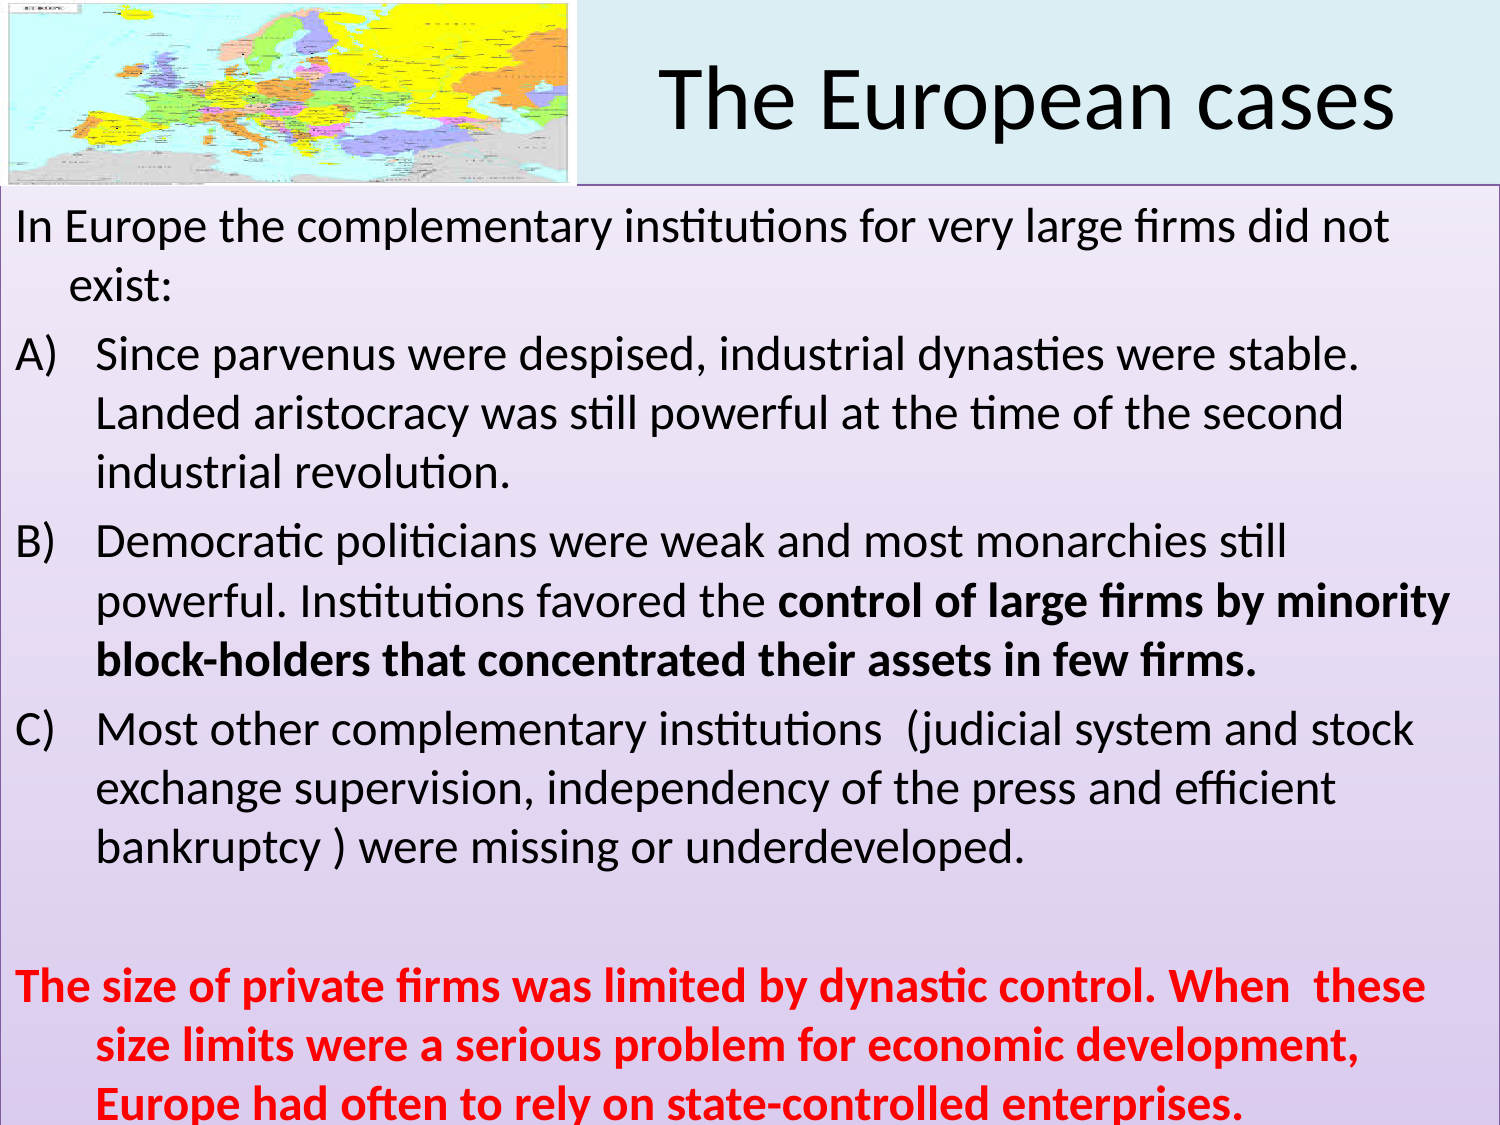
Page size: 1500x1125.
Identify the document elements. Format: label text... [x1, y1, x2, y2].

list In Europe the complementary institutions for very large firms did not exist: Since parvenus were despised, industrial dynasties were stable. Landed aristocracy was still powerful at the time of the second industrial revolution. Democratic politicians were weak and most monarchies still powerful. Institutions favored the control of large firms by minority block-holders that concentrated their assets in few firms. Most other complementary institutions (judicial system and stock exchange supervision, independency of the press and efficient bankruptcy ) were missing or underdeveloped. The size of private firms was limited by dynastic control. When these size limits were a serious problem for economic development, Europe had often to rely on state-controlled enterprises. [0, 184, 1500, 1125]
title The European cases [578, 0, 1500, 184]
picture [0, 0, 577, 186]
